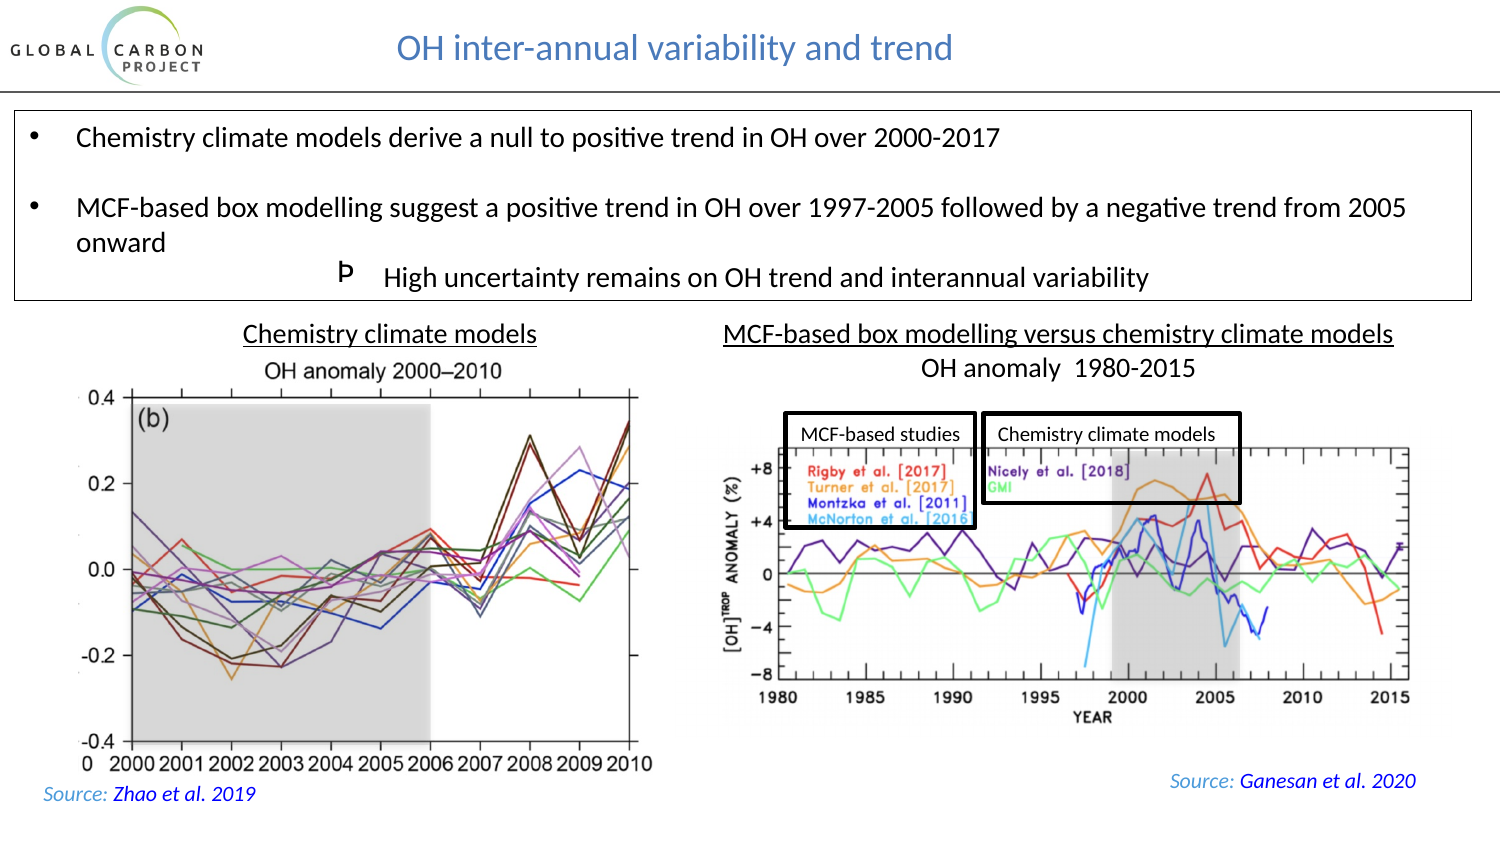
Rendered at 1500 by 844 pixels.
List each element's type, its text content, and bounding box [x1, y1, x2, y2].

text_box MCF-based box modelling versus chemistry climate models OH anomaly 1980-2015 [708, 307, 1410, 391]
picture [0, 0, 215, 91]
text_box Source: Ganesan et al. 2020 [1155, 759, 1472, 804]
text_box Chemistry climate models [983, 413, 1240, 425]
text_box MCF-based studies [785, 413, 976, 425]
text_box Chemistry climate models derive a null to positive trend in OH over 2000-2017 MCF-based box modelling suggest a positive trend in OH over 1997-2005 followed by a negative trend from 2005 onward High uncertainty remains on OH trend and interannual variability [14, 110, 1472, 301]
text_box OH inter-annual variability and trend [262, 18, 1089, 73]
picture [78, 341, 1452, 793]
text_box Chemistry climate models [228, 307, 553, 340]
text_box Source: Zhao et al. 2019 [28, 772, 334, 844]
